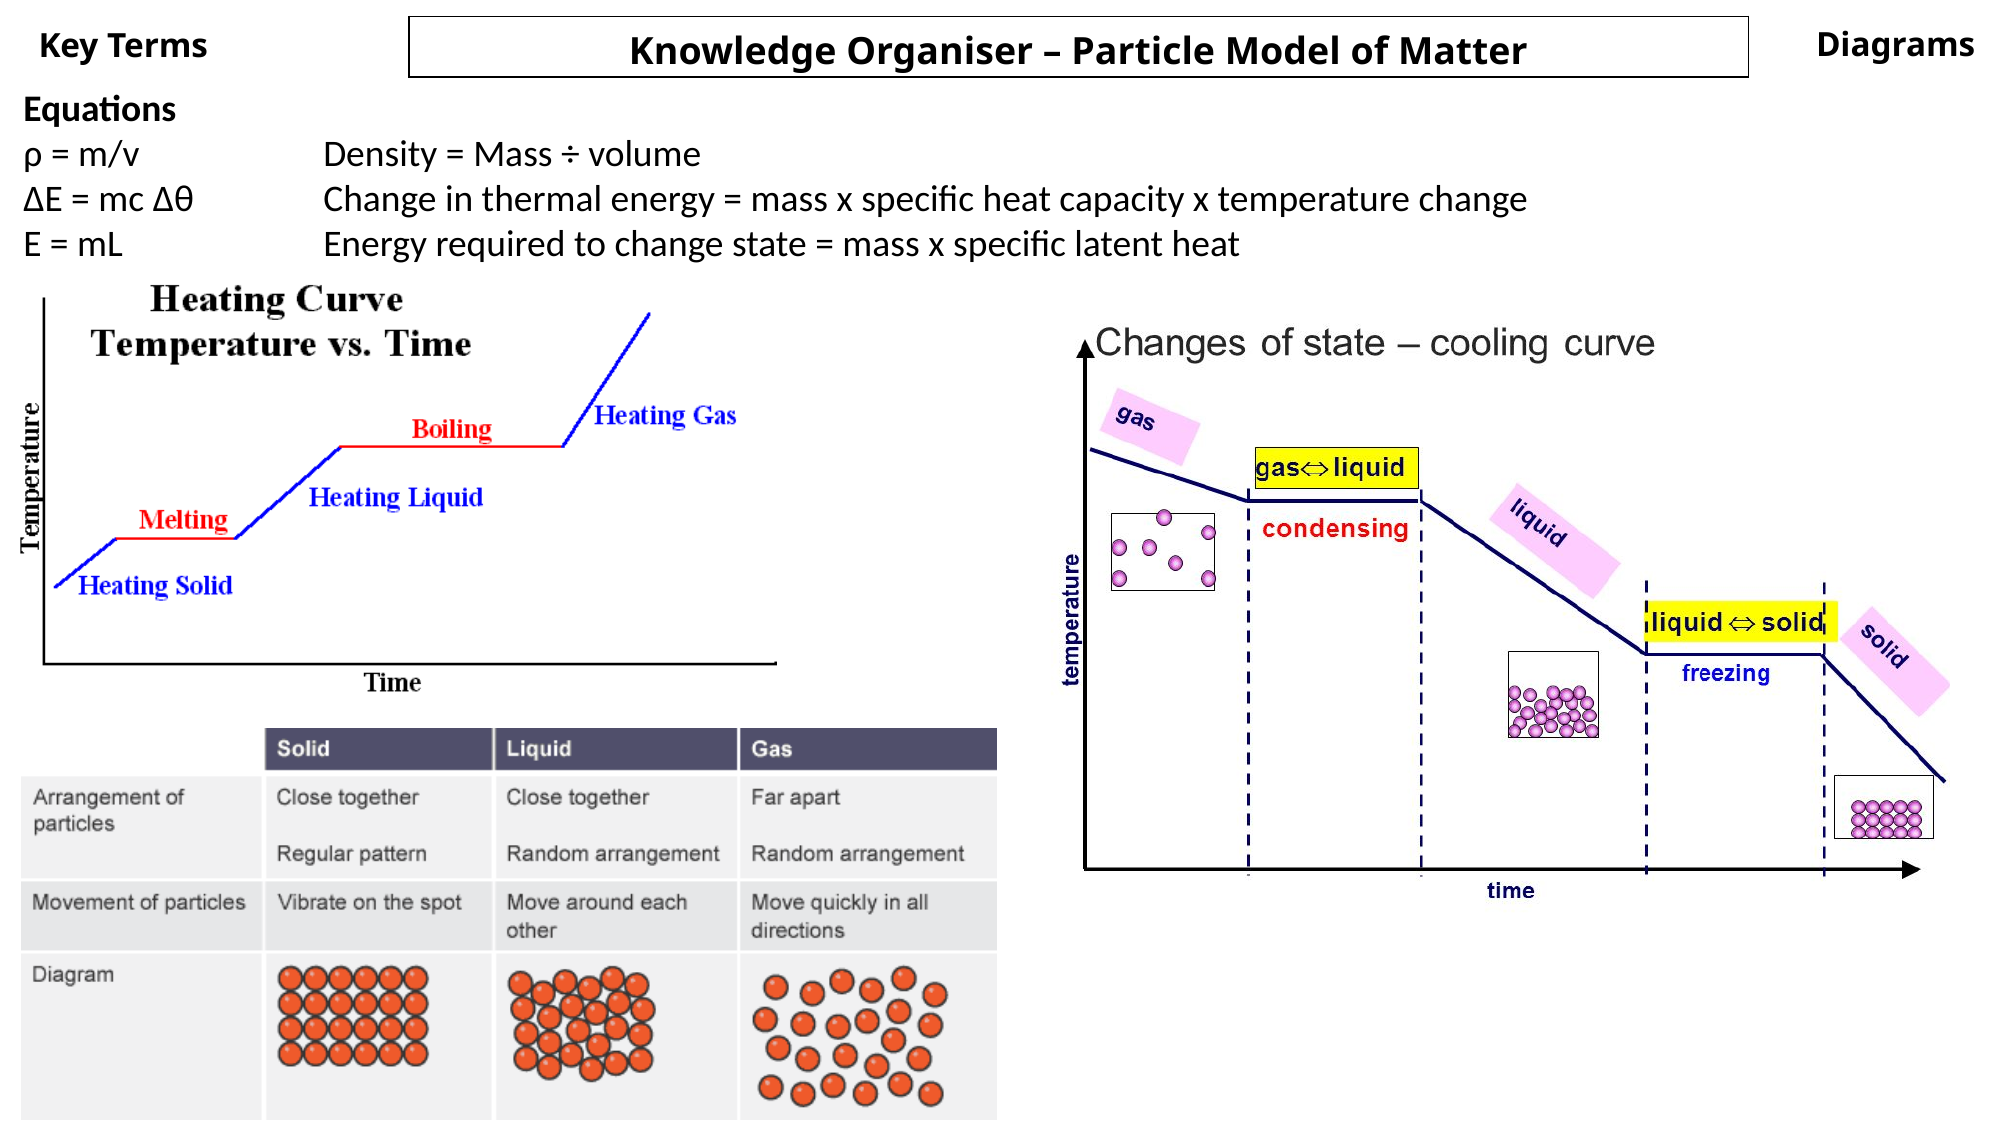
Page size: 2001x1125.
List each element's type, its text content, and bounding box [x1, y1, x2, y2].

text_box Equations ρ = m/v Density = Mass ÷ volume ΔE = mc Δθ Change in thermal energy = mass x specific heat capacity x temperature change E = mL Energy required to change state = mass x specific latent heat [8, 76, 1545, 317]
text_box Diagrams [1801, 16, 1991, 71]
picture [21, 728, 997, 1120]
text_box Key Terms [23, 16, 223, 72]
picture [1020, 261, 1950, 958]
picture [13, 274, 777, 699]
table_header Knowledge Organiser – Particle Model of Matter [410, 17, 1748, 76]
